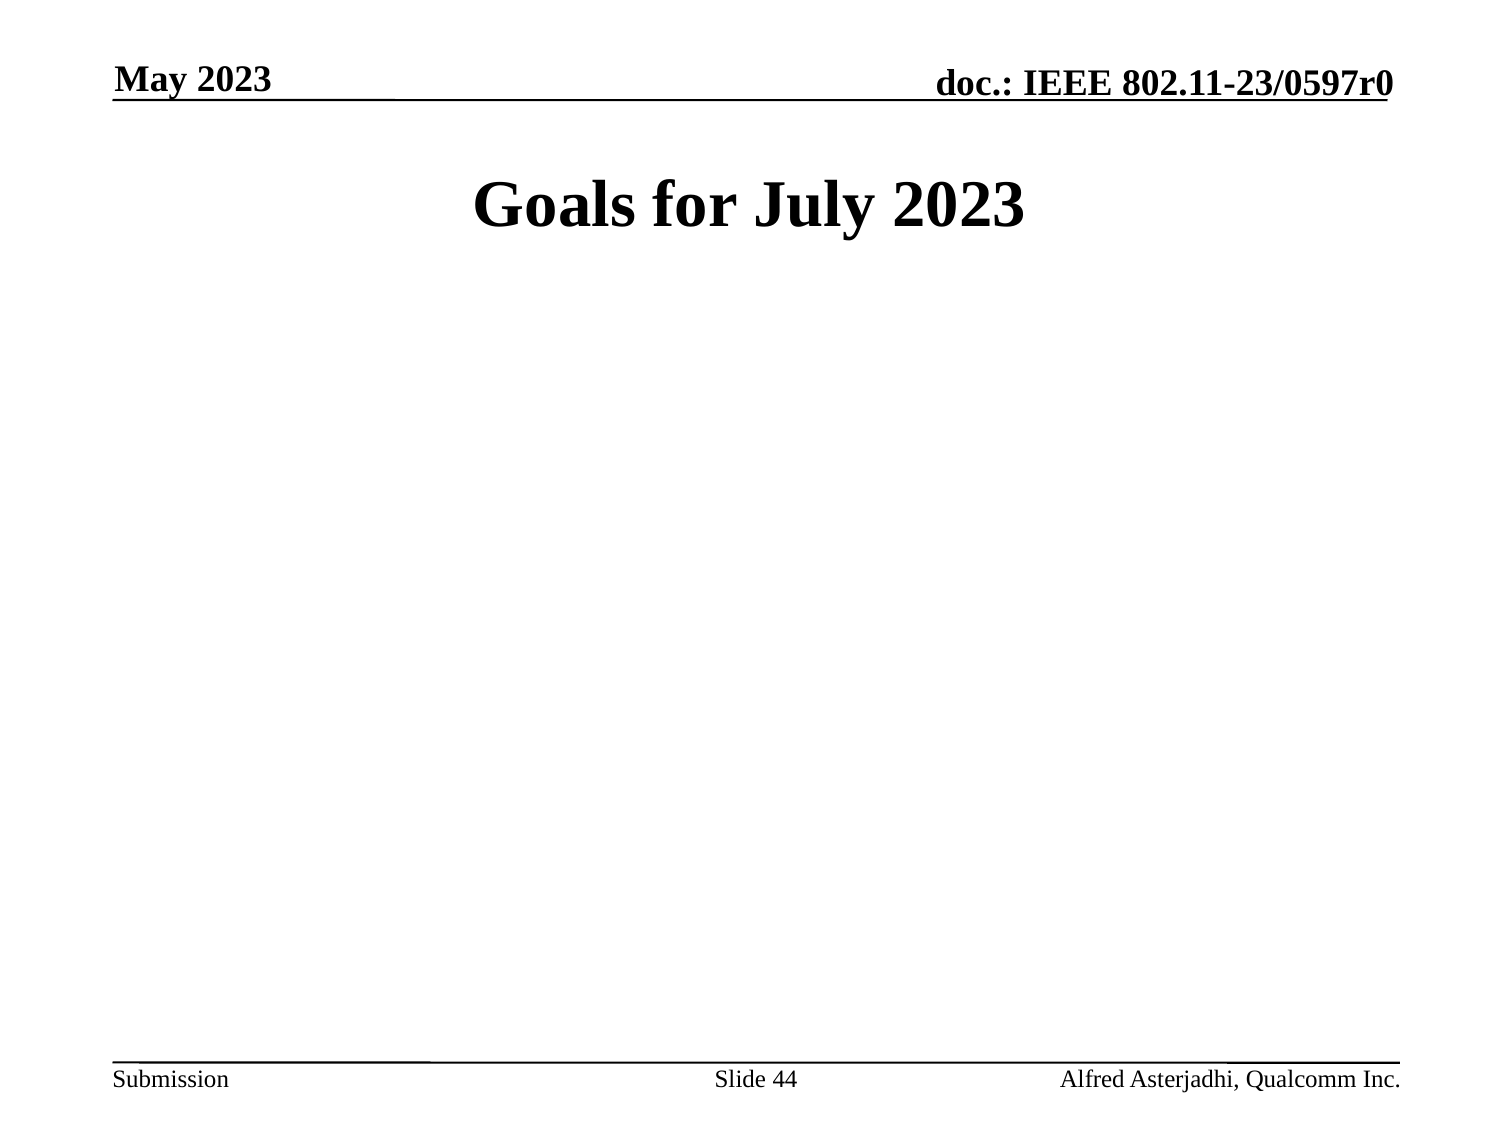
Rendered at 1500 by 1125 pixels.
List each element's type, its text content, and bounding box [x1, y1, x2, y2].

footer Alfred Asterjadhi, Qualcomm Inc. [878, 1061, 1402, 1093]
slide_number Slide 44 [712, 1061, 800, 1123]
title Goals for July 2023 [112, 112, 1388, 288]
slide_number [114, 54, 423, 100]
